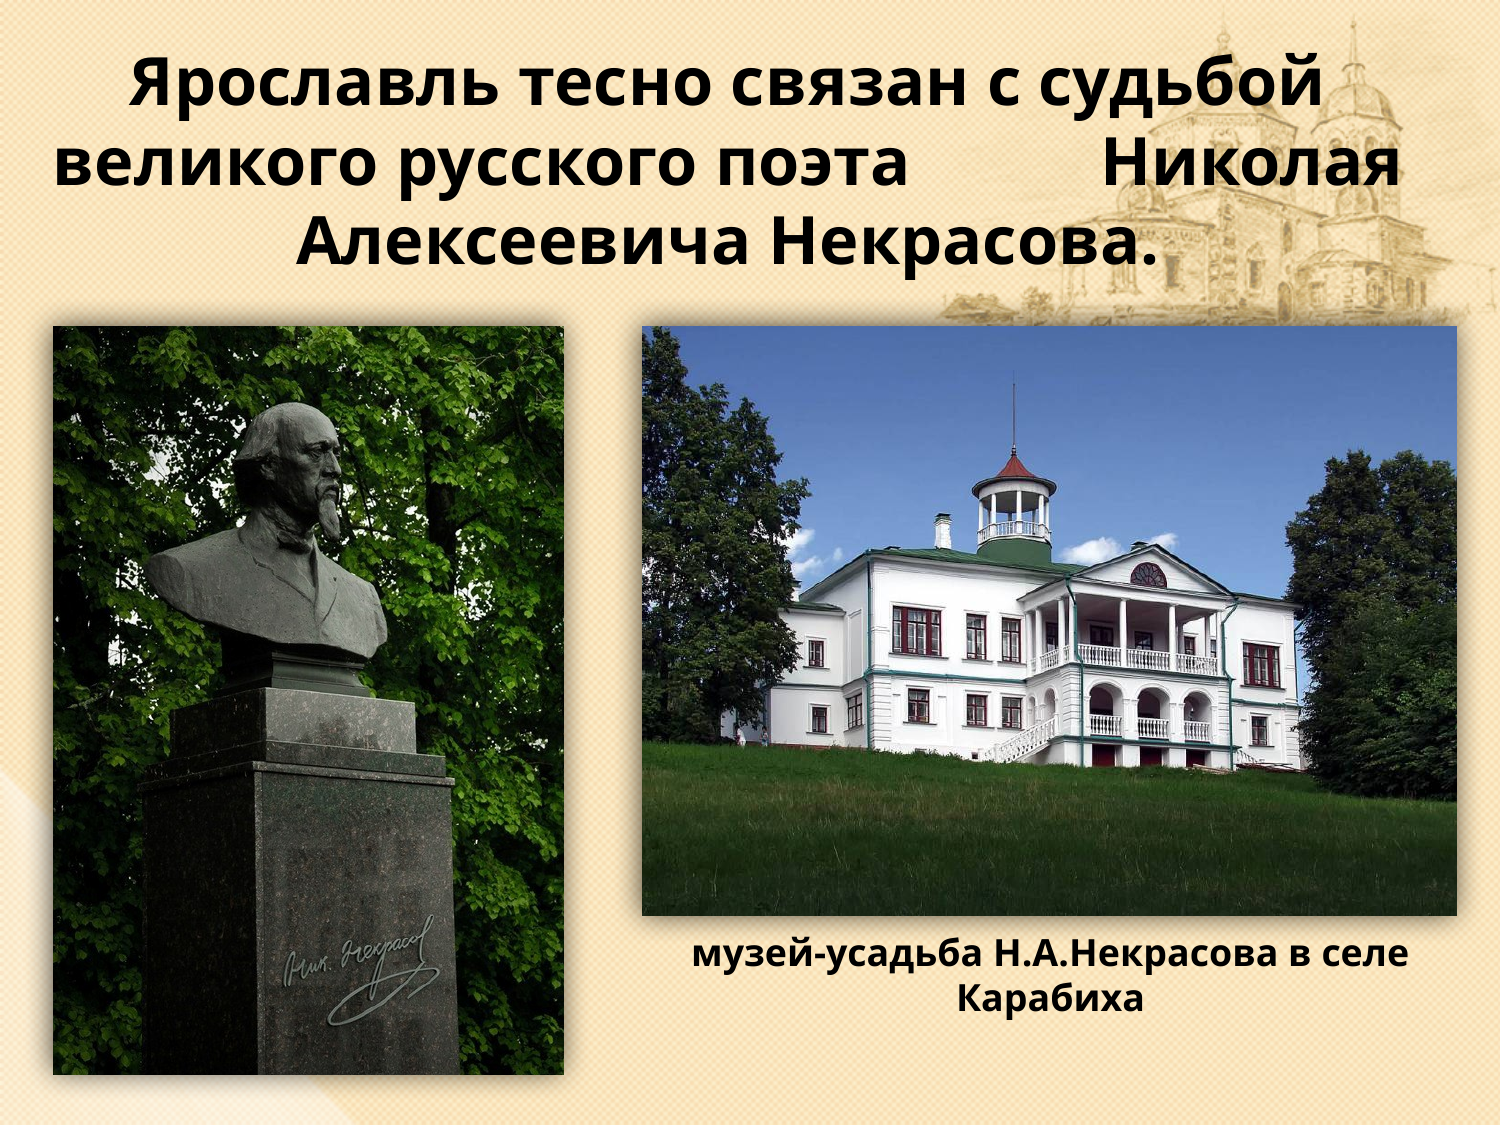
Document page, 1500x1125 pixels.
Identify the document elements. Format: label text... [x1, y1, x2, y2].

list Ярославль тесно связан с судьбой великого русского поэта Николая Алексеевича Некрасова. [29, 30, 1427, 1083]
picture [0, 0, 1500, 1125]
text_box музей-усадьба Н.А.Некрасова в селе Карабиха [643, 922, 1458, 1026]
